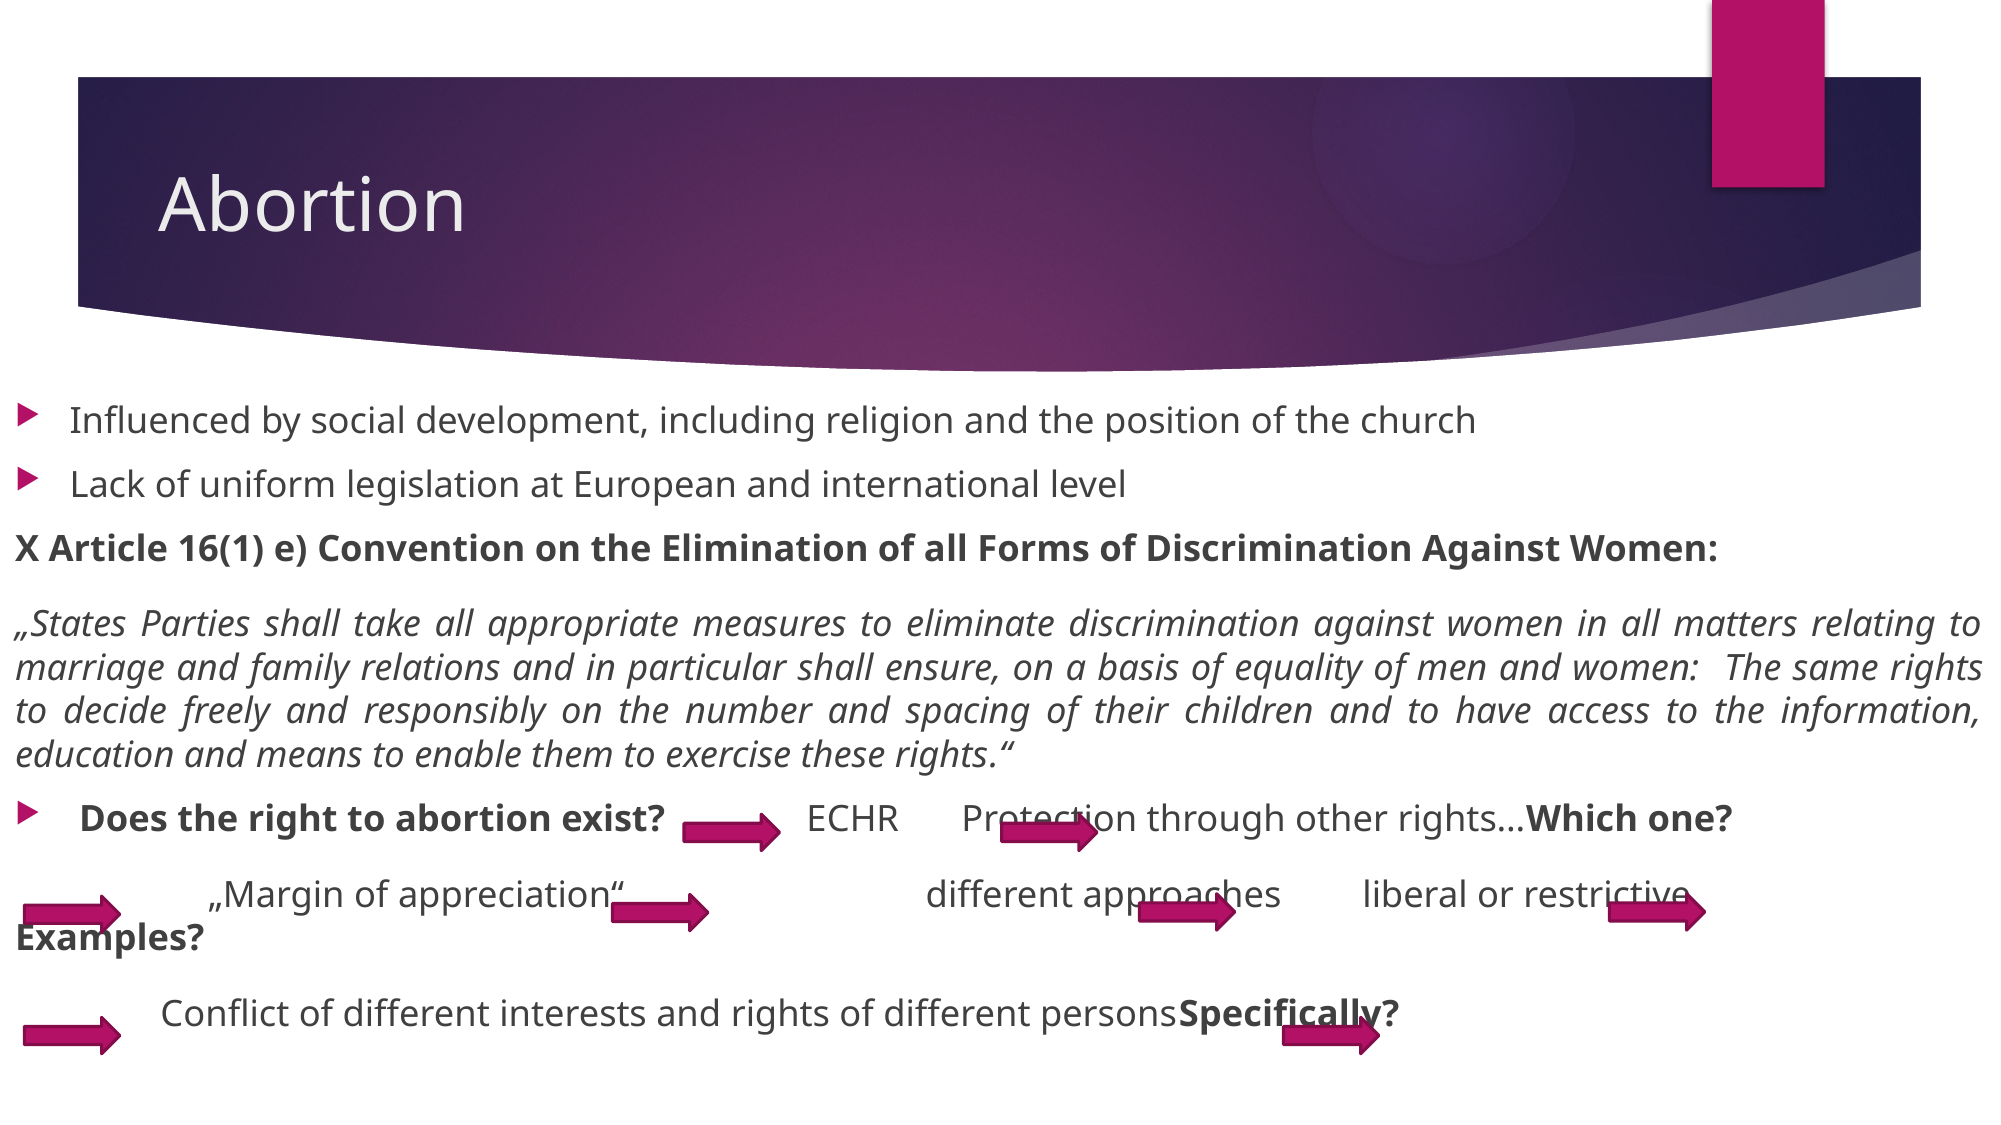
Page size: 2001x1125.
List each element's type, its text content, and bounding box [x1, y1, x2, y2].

text_box [1607, 892, 1706, 932]
list Influenced by social development, including religion and the position of the church Lack of uniform legislation at European and international level X Article 16(1) e) Convention on the Elimination of all Forms of Discrimination Against Women: „States Parties shall take all appropriate measures to eliminate discrimination against women in all matters relating to marriage and family relations and in particular shall ensure, on a basis of equality of men and women: The same rights to decide freely and responsibly on the number and spacing of their children and to have access to the information, education and means to enable them to exercise these rights.“ Does the right to abortion exist? ECHR Protection through other rights…Which one? „Margin of appreciation“ different approaches liberal or restrictive Examples? Conflict of different interests and rights of different persons Specifically? [0, 389, 1999, 1125]
text_box [22, 894, 121, 934]
title Abortion [144, 143, 1582, 260]
text_box [1000, 812, 1099, 853]
text_box [22, 1015, 121, 1056]
text_box [1137, 892, 1236, 932]
text_box [1281, 1015, 1380, 1056]
text_box [610, 892, 710, 933]
text_box [682, 812, 781, 853]
